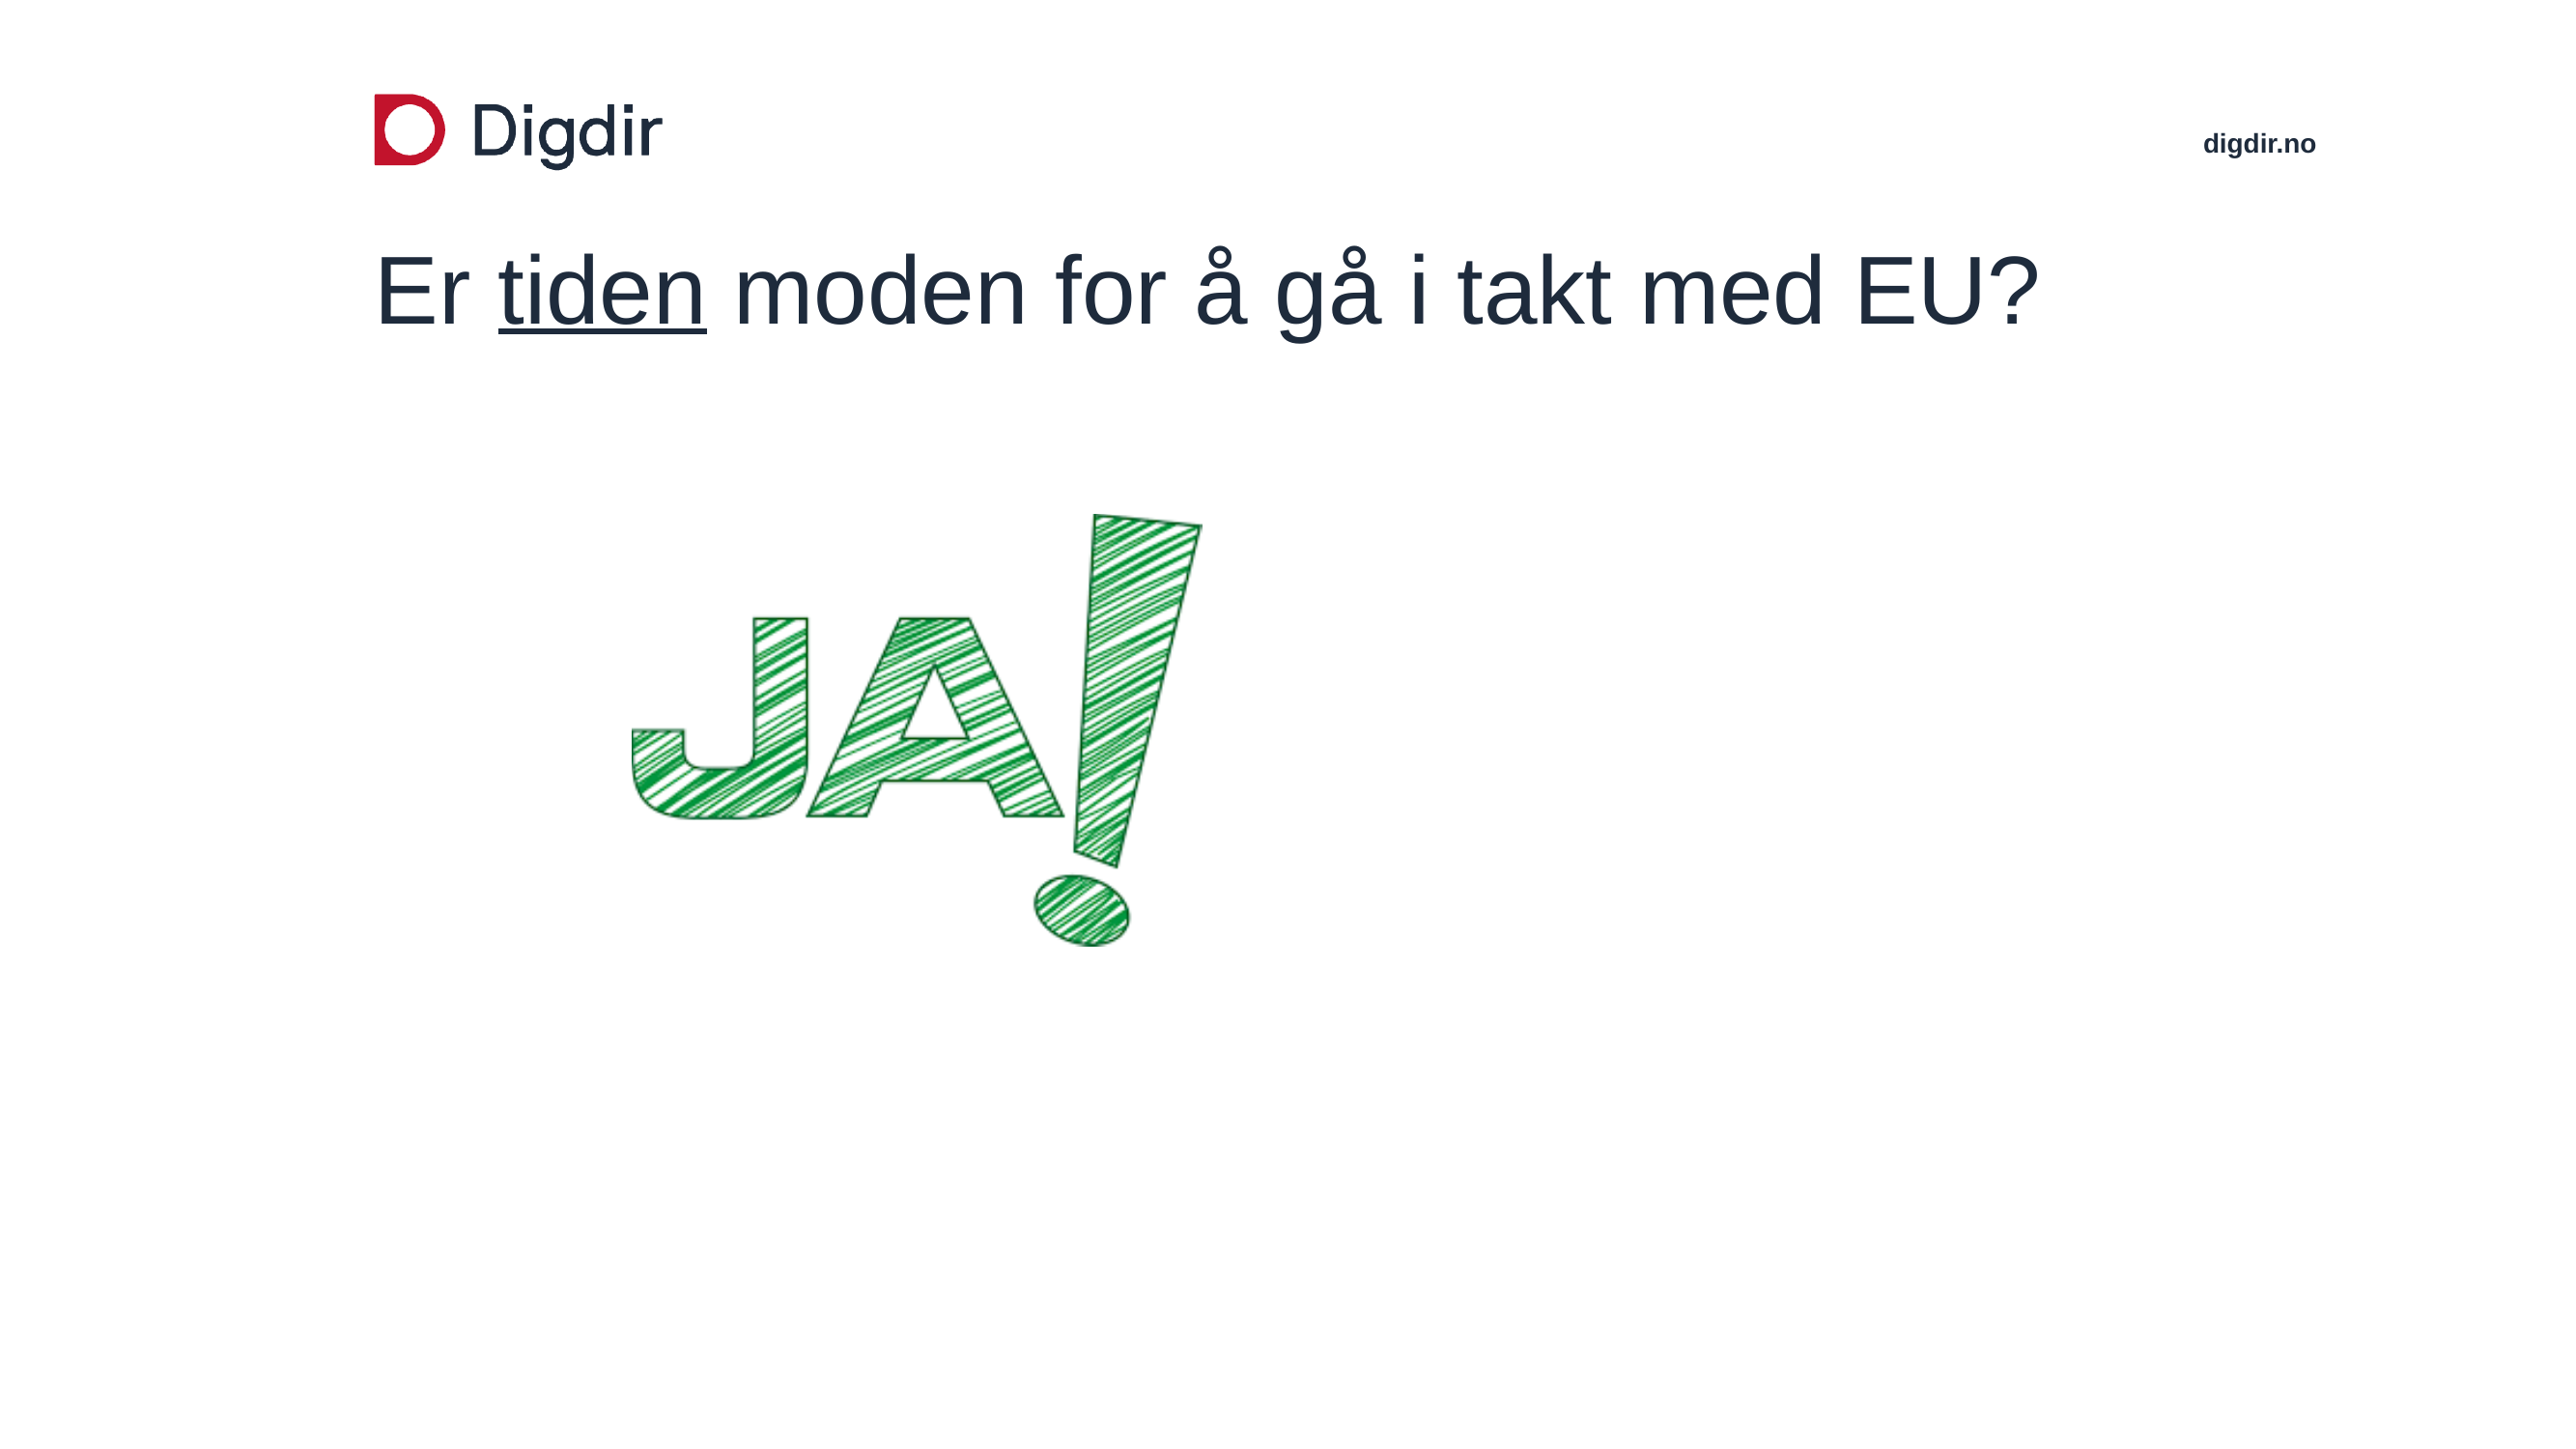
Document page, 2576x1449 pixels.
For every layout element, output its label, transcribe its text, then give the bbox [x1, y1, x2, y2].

picture [354, 73, 682, 185]
title Er tiden moden for å gå i takt med EU? [374, 234, 2323, 345]
picture [632, 514, 1203, 947]
